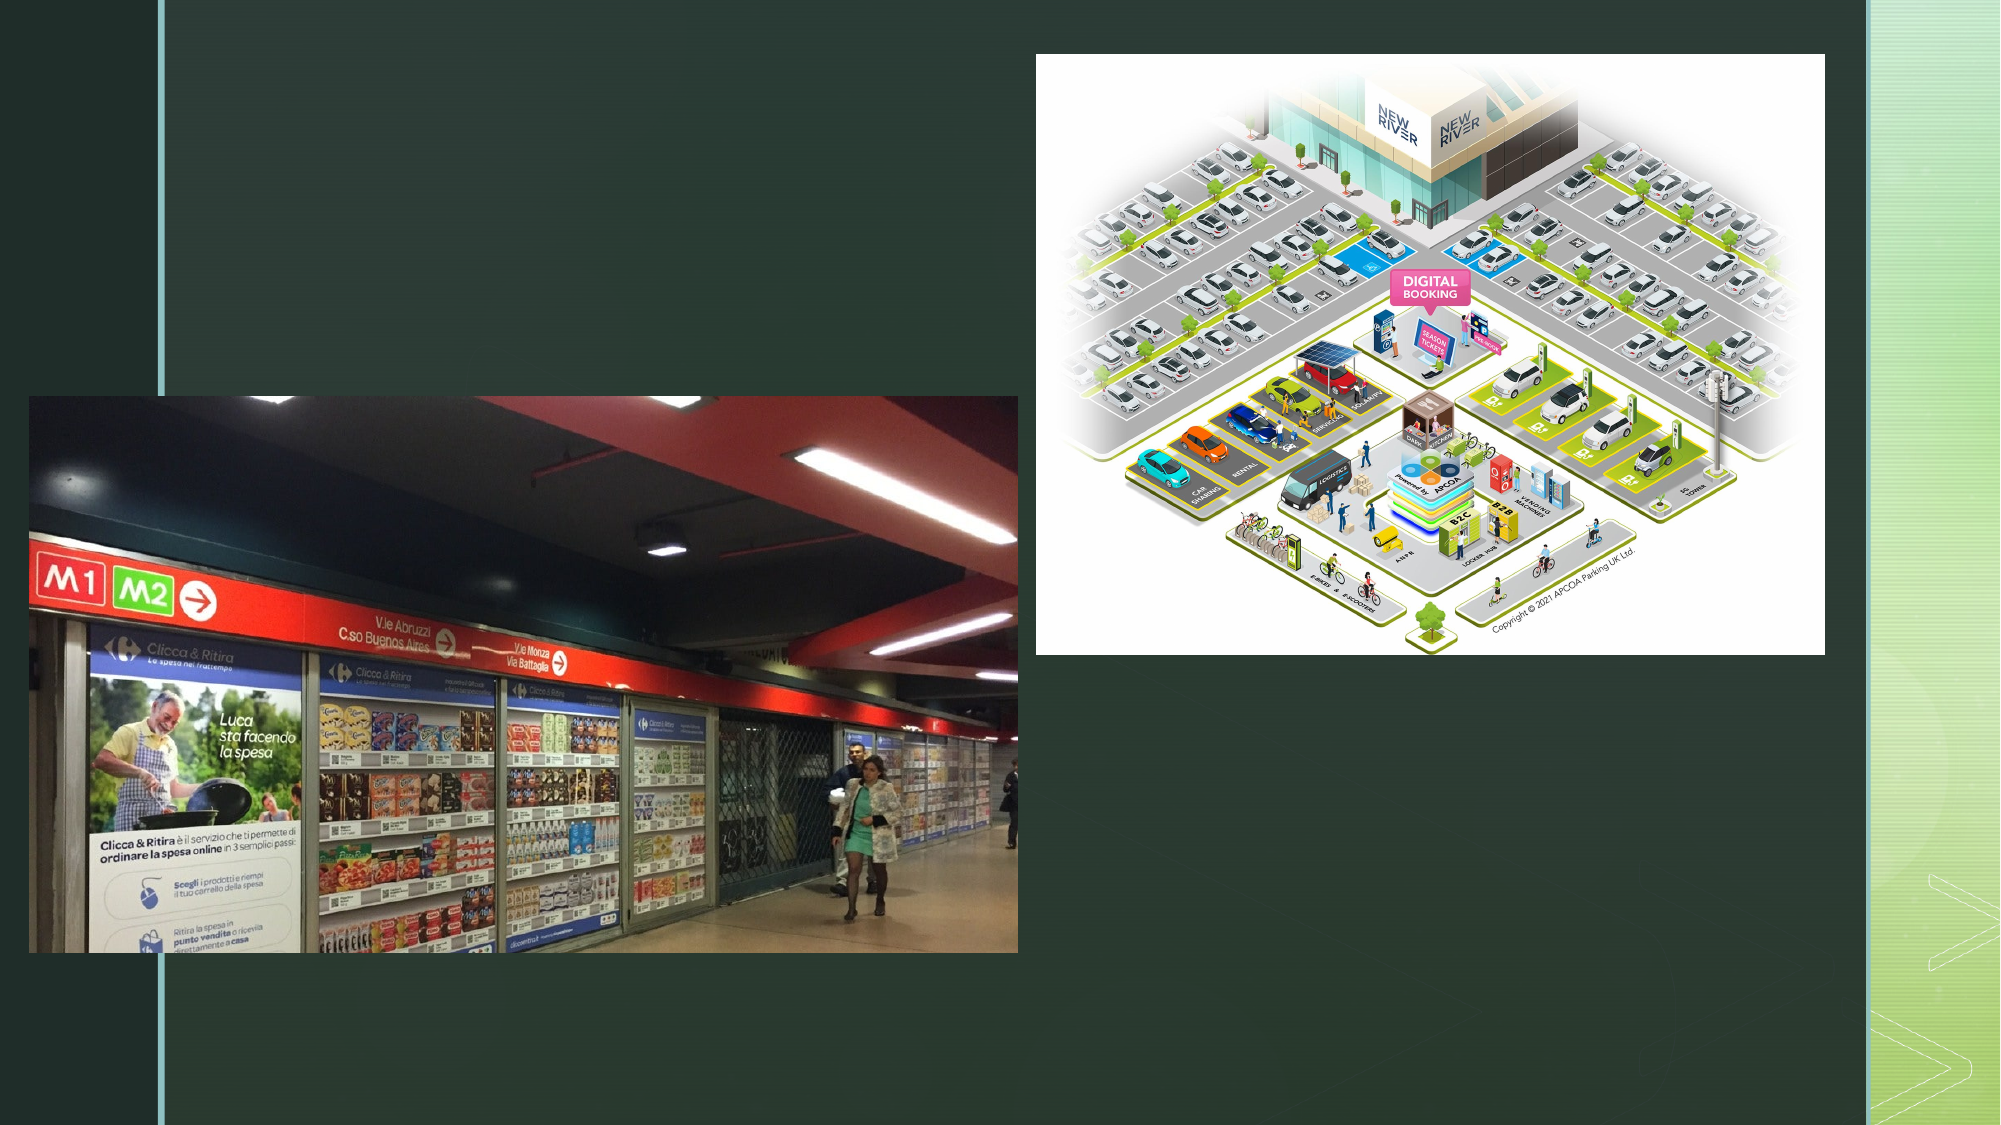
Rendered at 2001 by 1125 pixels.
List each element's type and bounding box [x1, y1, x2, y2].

picture [1871, 0, 2001, 1125]
picture [28, 396, 1019, 954]
picture [1036, 54, 1825, 655]
